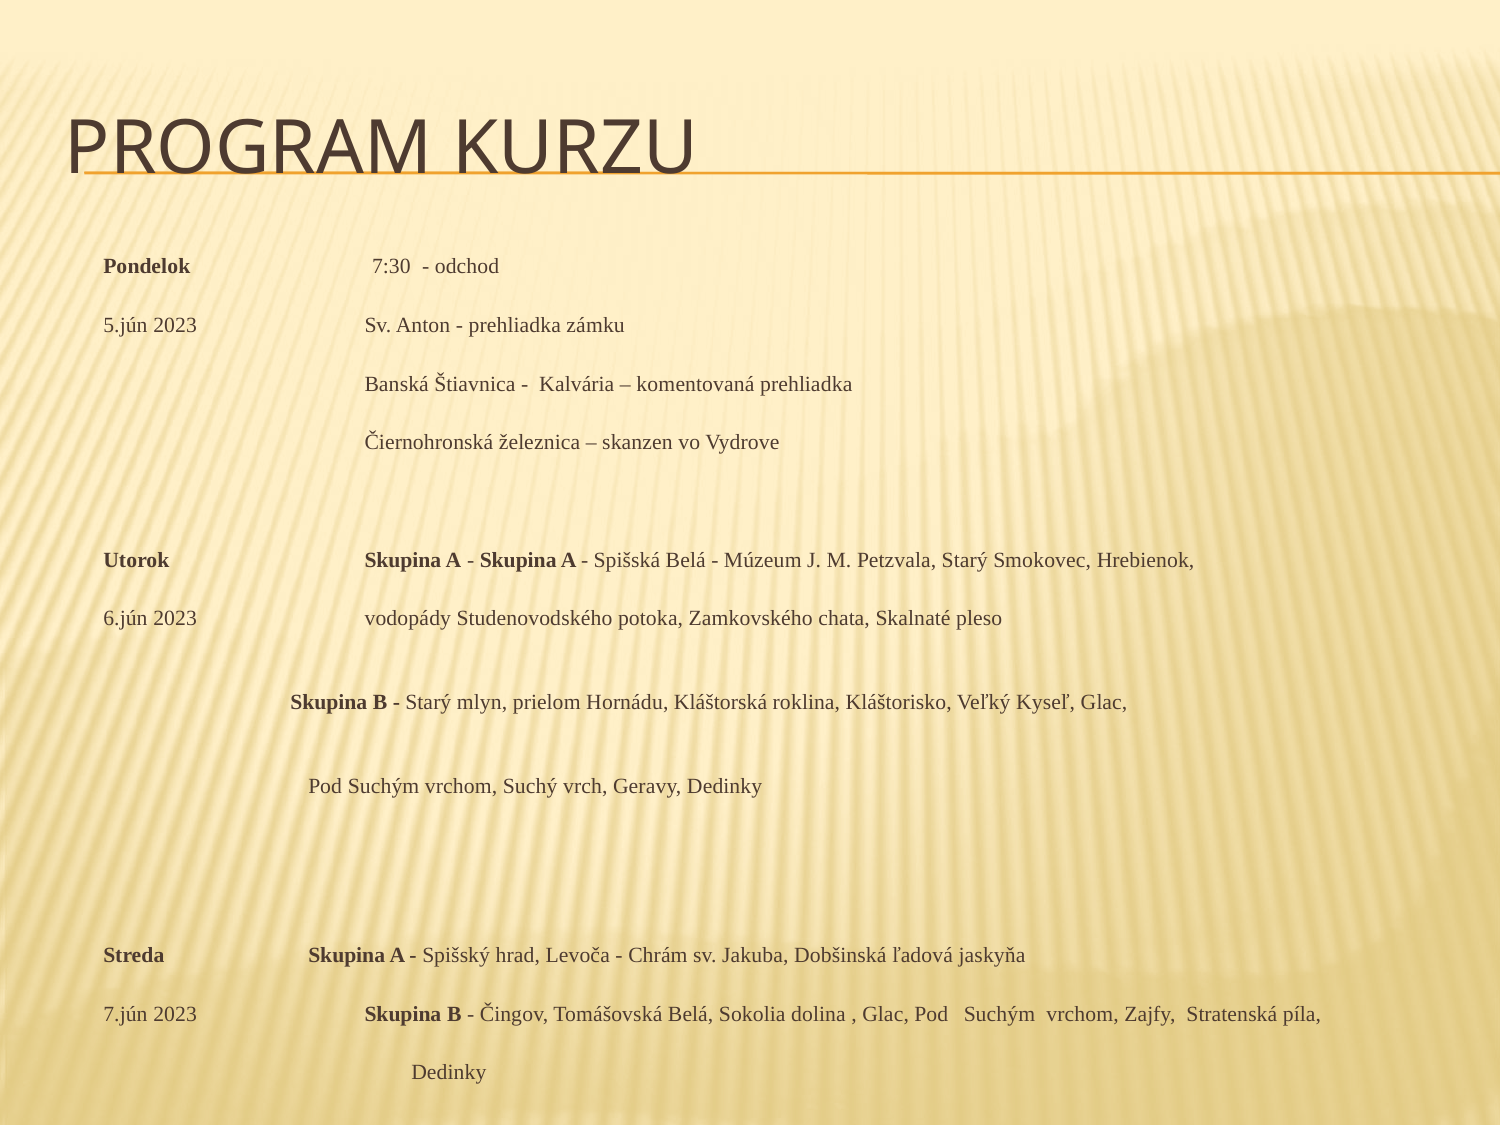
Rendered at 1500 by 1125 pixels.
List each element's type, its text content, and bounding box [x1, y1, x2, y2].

title Program kurzu [50, 75, 1475, 213]
list Pondelok 7:30 - odchod 5.jún 2023 Sv. Anton - prehliadka zámku Banská Štiavnica - Kalvária – komentovaná prehliadka Čiernohronská železnica – skanzen vo Vydrove Utorok Skupina A - Skupina A - Spišská Belá - Múzeum J. M. Petzvala, Starý Smokovec, Hrebienok, 6.jún 2023 vodopády Studenovodského potoka, Zamkovského chata, Skalnaté pleso Skupina B - Starý mlyn, prielom Hornádu, Kláštorská roklina, Kláštorisko, Veľký Kyseľ, Glac, Pod Suchým vrchom, Suchý vrch, Geravy, Dedinky Streda Skupina A - Spišský hrad, Levoča - Chrám sv. Jakuba, Dobšinská ľadová jaskyňa 7.jún 2023 Skupina B - Čingov, Tomášovská Belá, Sokolia dolina , Glac, Pod Suchým vrchom, Zajfy, Stratenská píla, Dedinky Štvrtok Gotický Kostol v Štítniku, Ochtinská aragonitová jaskyňa, jaskyňa Domica, Katedrála Nanebovzatia Panny 8.jún 2023 Márie a Strážna veža v Rožňave, Betliar, Zejmarská roklina Piatok Odchod z Dediniek 9.jún 2023 Kremnica - prehliadka mestského hradu a mincovne Vstup do štôlne Andrej [88, 160, 1459, 1106]
